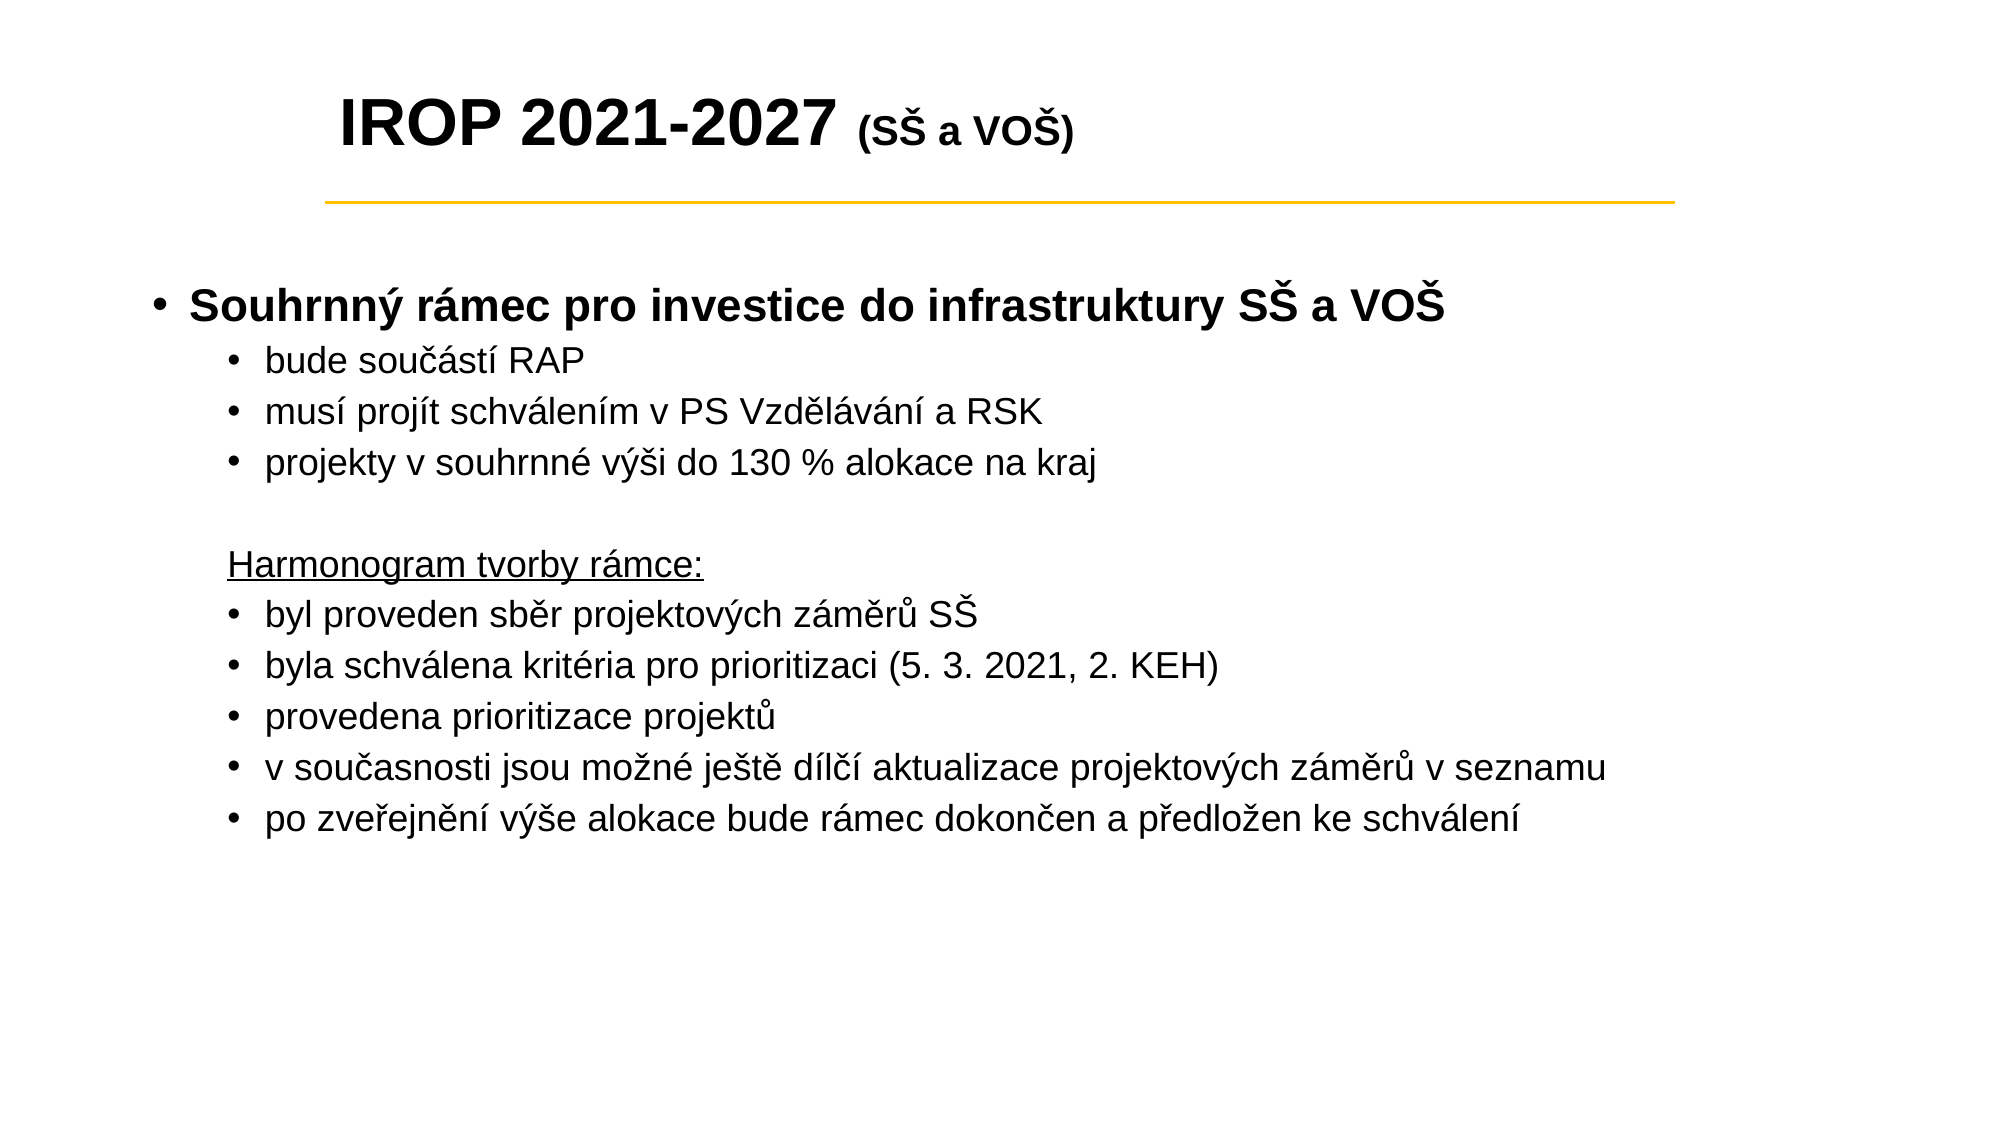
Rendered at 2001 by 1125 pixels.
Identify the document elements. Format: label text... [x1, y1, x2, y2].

list Souhrnný rámec pro investice do infrastruktury SŠ a VOŠ bude součástí RAP musí projít schválením v PS Vzdělávání a RSK projekty v souhrnné výši do 130 % alokace na kraj Harmonogram tvorby rámce: byl proveden sběr projektových záměrů SŠ byla schválena kritéria pro prioritizaci (5. 3. 2021, 2. KEH) provedena prioritizace projektů v současnosti jsou možné ještě dílčí aktualizace projektových záměrů v seznamu po zveřejnění výše alokace bude rámec dokončen a předložen ke schválení [137, 274, 1863, 1028]
title IROP 2021-2027 (SŠ a VOŠ) [324, 45, 1675, 201]
